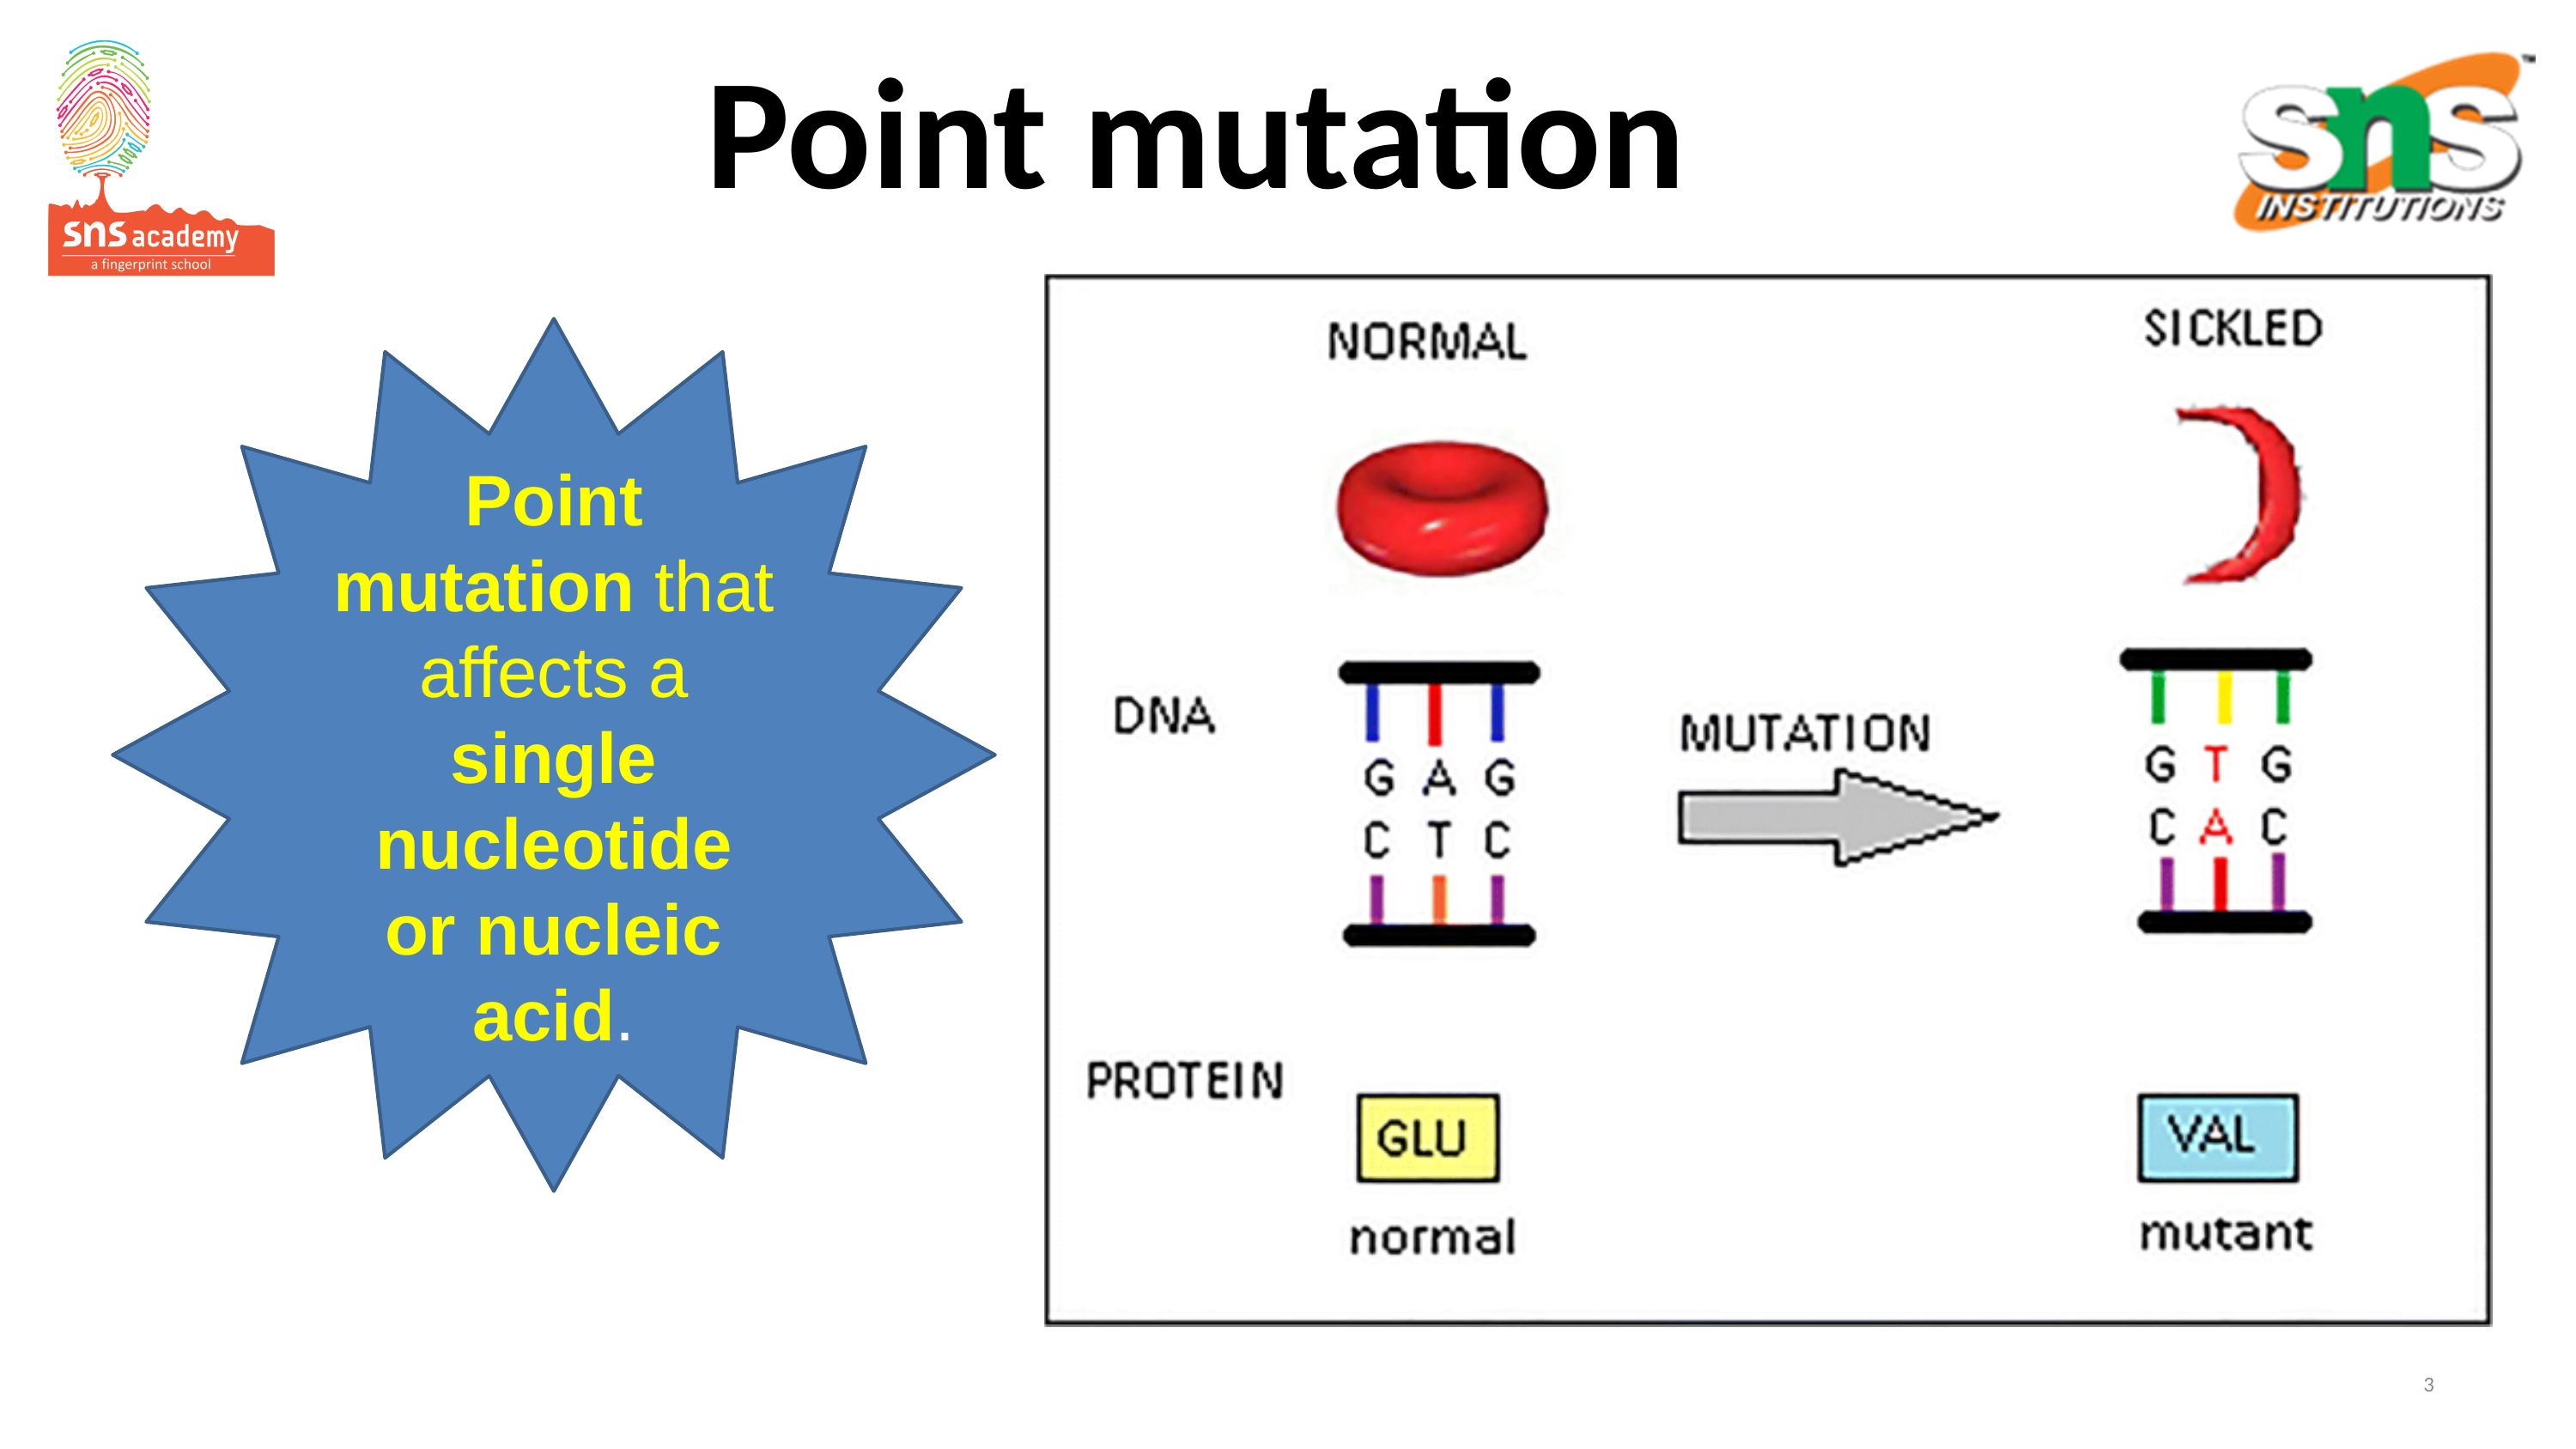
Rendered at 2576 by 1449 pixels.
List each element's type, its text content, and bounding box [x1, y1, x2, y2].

picture [1043, 274, 2493, 1327]
title Point mutation [634, 45, 1794, 207]
text_box Point mutation that affects a single nucleotide or nucleic acid. [111, 317, 997, 1193]
picture [38, 33, 280, 285]
picture [2233, 50, 2536, 233]
slide_number 3 [2146, 1357, 2447, 1410]
